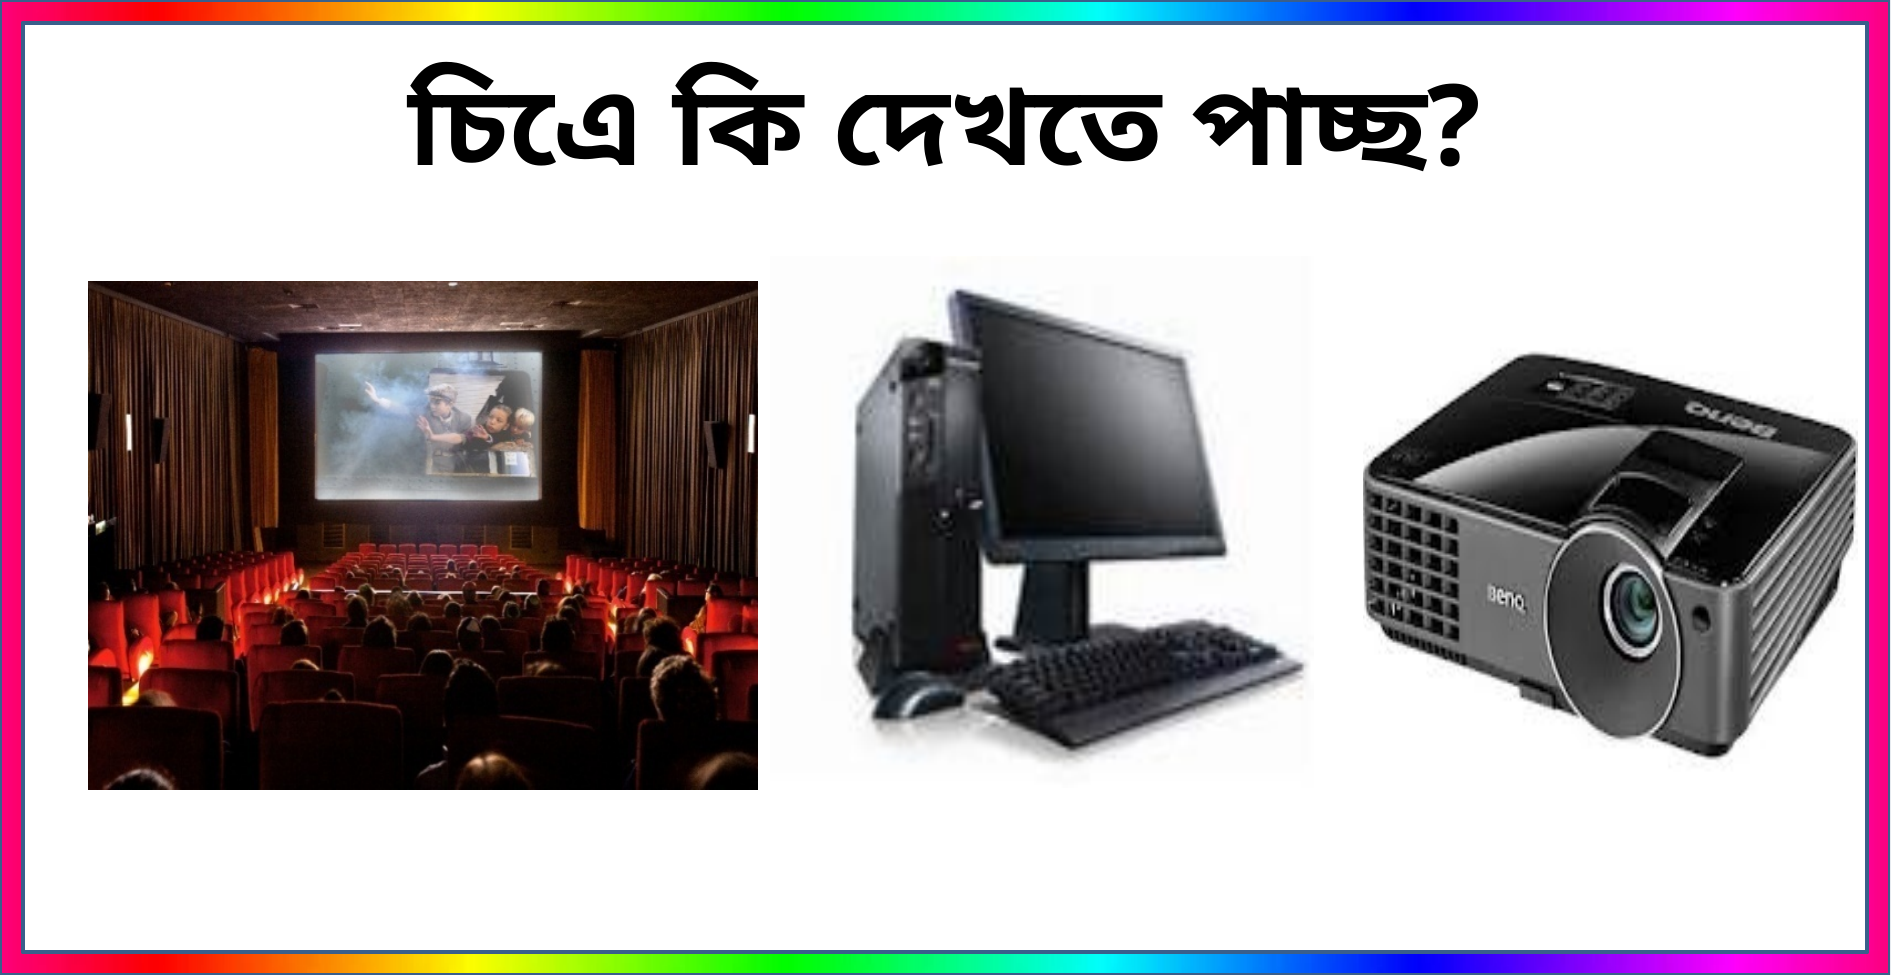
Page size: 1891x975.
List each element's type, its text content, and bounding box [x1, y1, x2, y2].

title চিএে কি দেখতে পাচ্ছ? [94, 39, 1796, 202]
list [88, 280, 758, 790]
picture [1363, 255, 1858, 857]
picture [769, 255, 1315, 788]
text_box [0, 0, 1891, 975]
